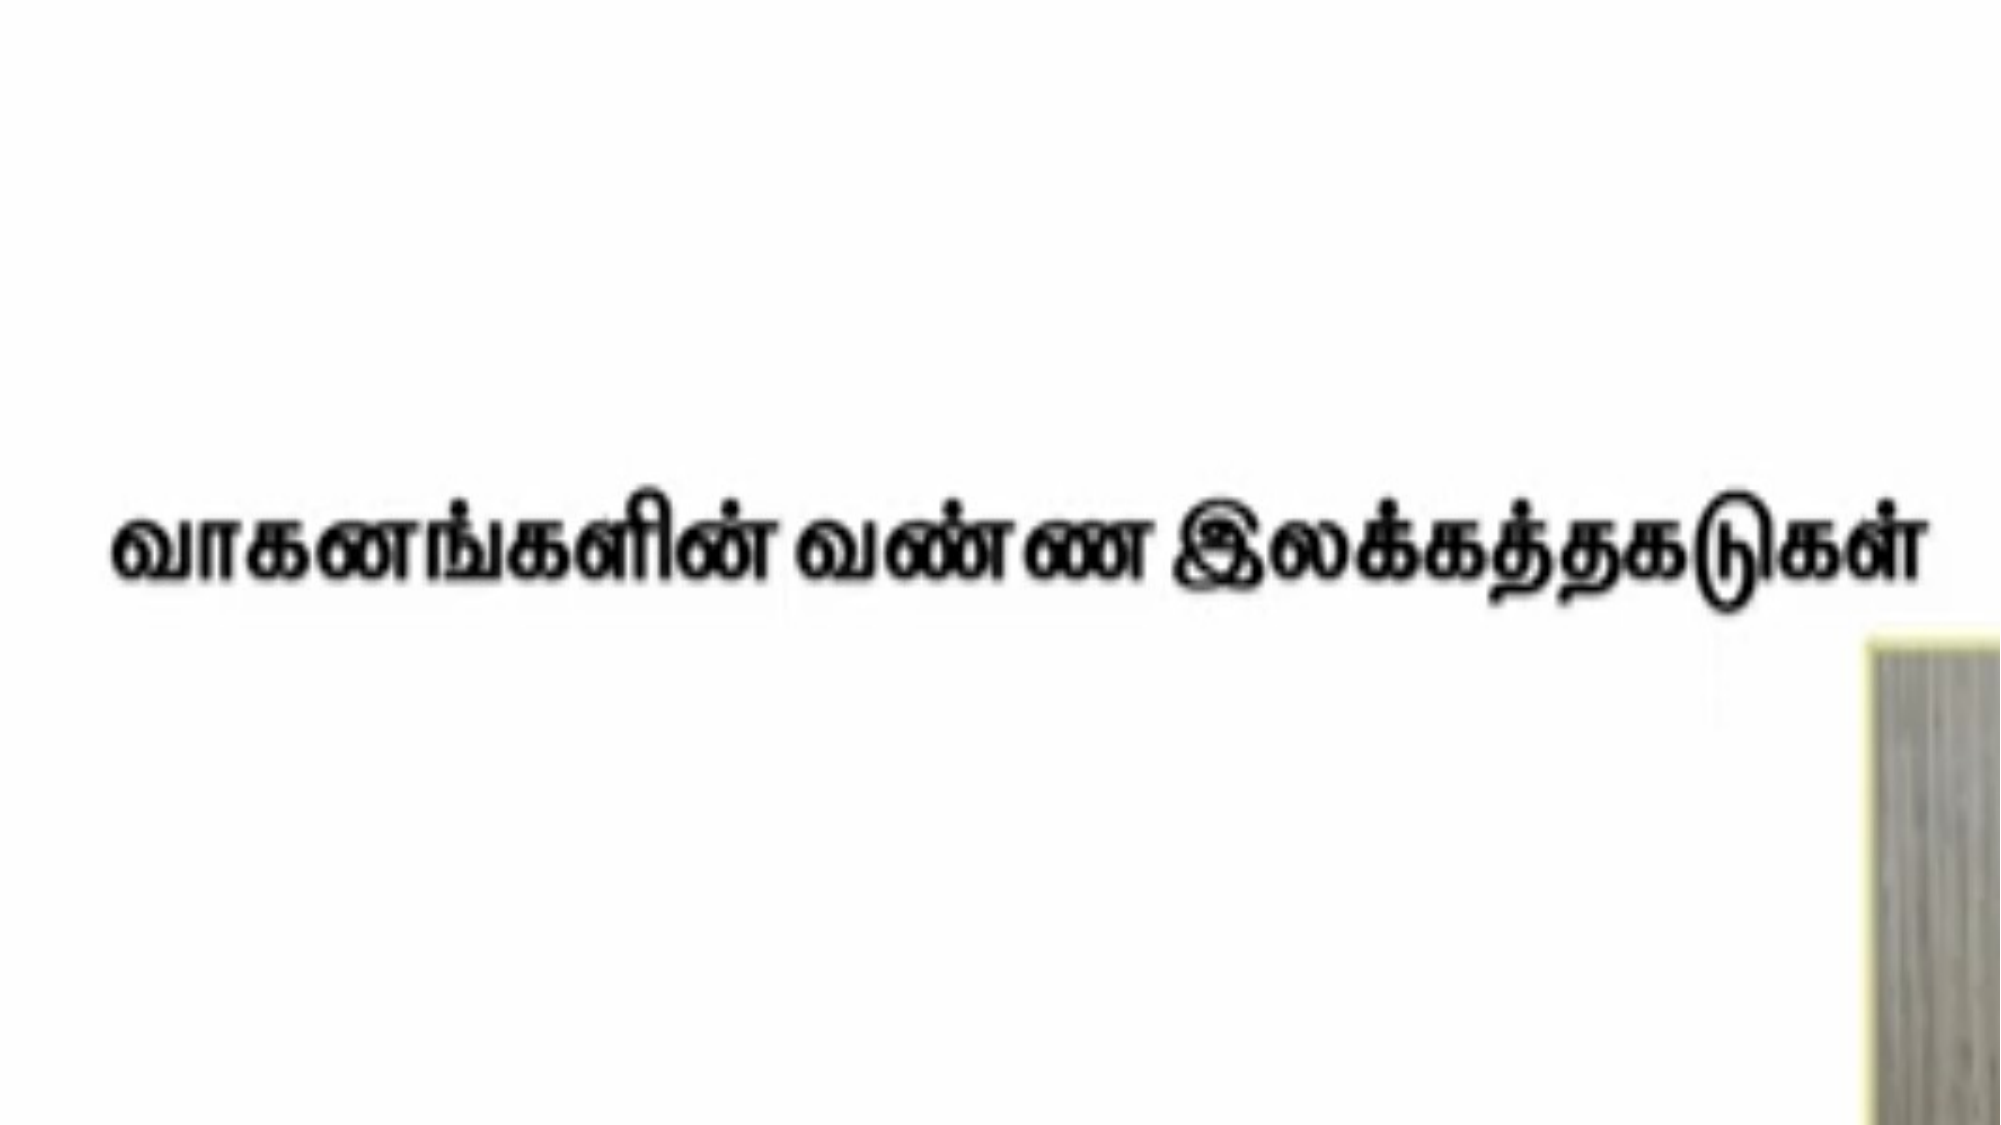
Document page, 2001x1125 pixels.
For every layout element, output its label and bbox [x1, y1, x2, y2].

list [0, 0, 2000, 1125]
